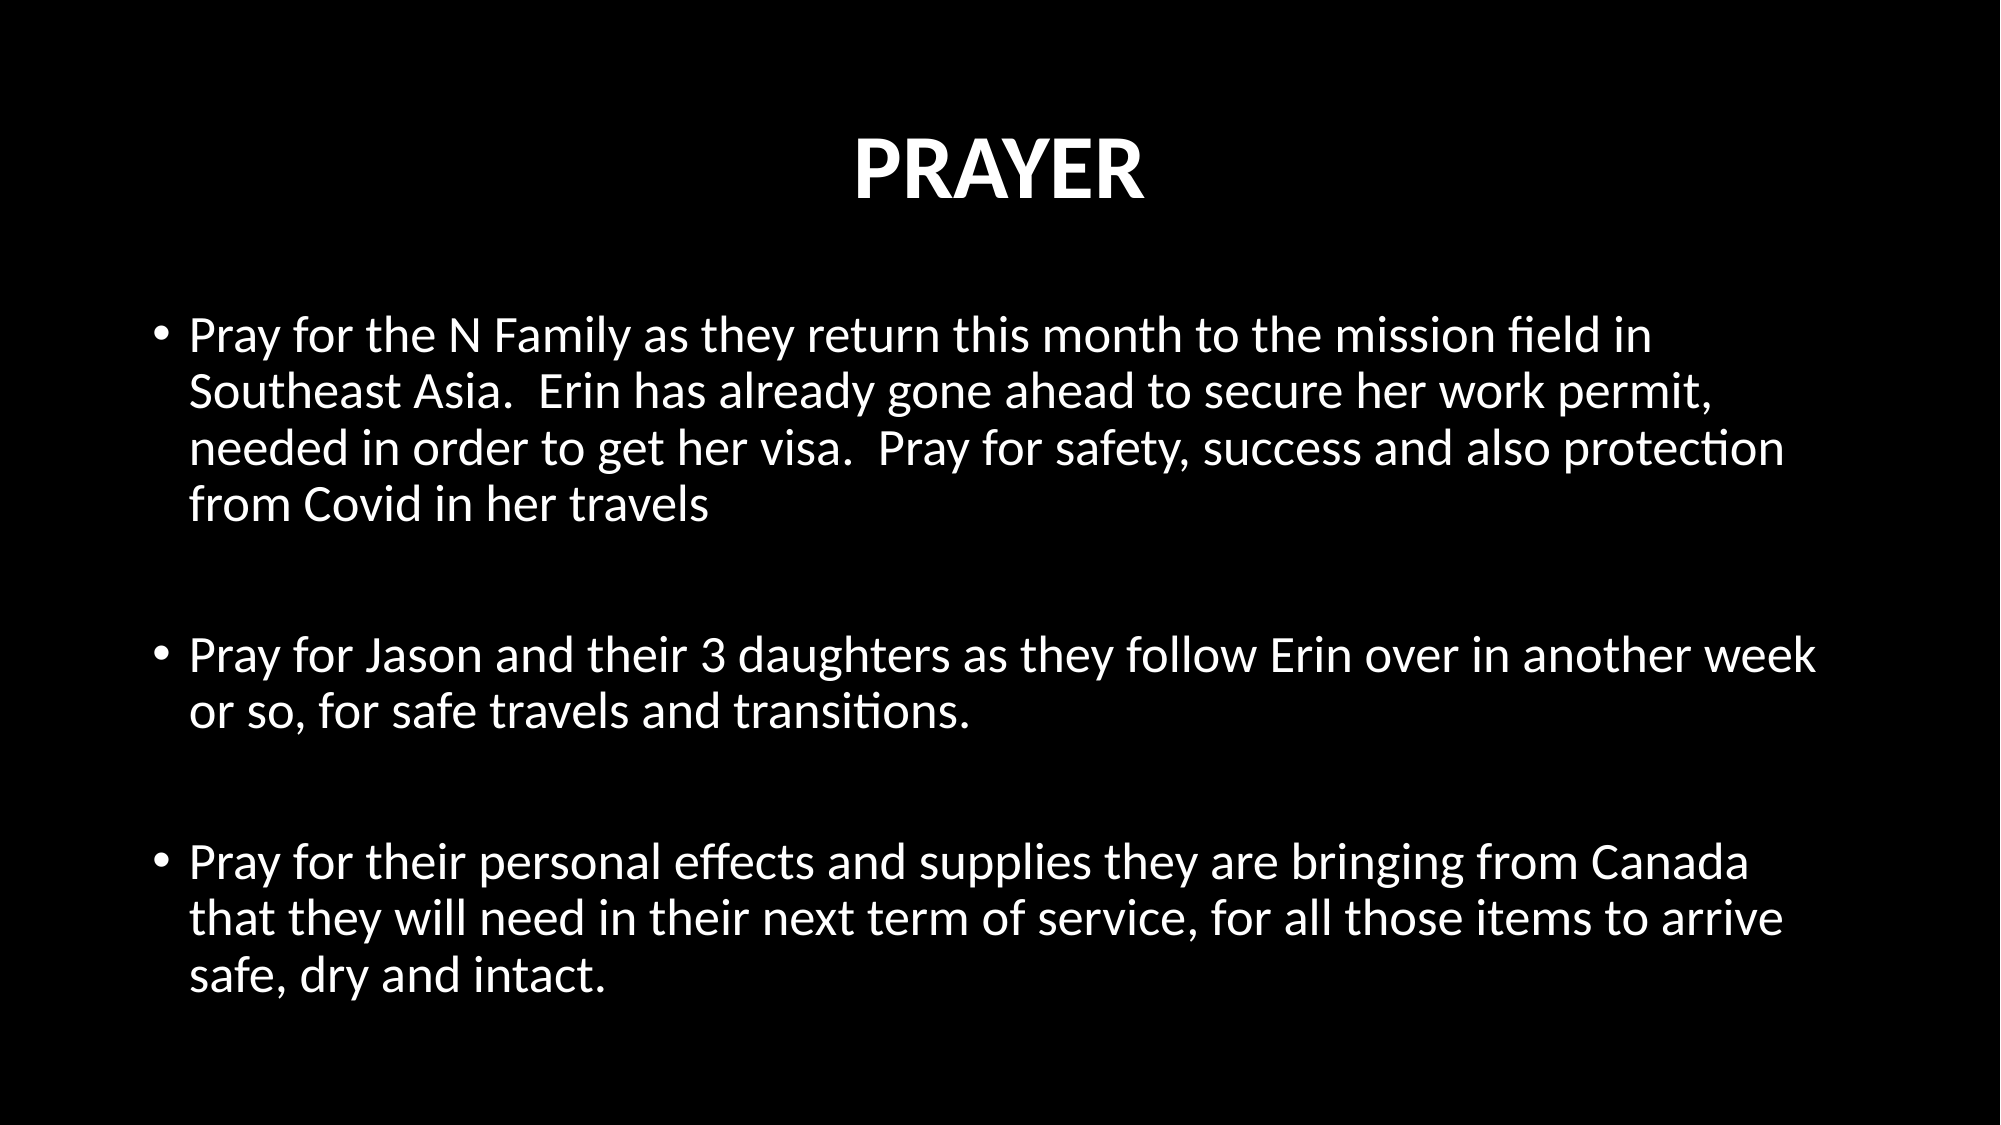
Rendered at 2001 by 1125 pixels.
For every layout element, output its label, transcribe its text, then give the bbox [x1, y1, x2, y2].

list Pray for the N Family as they return this month to the mission field in Southeast Asia. Erin has already gone ahead to secure her work permit, needed in order to get her visa. Pray for safety, success and also protection from Covid in her travels Pray for Jason and their 3 daughters as they follow Erin over in another week or so, for safe travels and transitions. Pray for their personal effects and supplies they are bringing from Canada that they will need in their next term of service, for all those items to arrive safe, dry and intact. [137, 299, 1863, 1014]
title PRAYER [137, 59, 1863, 278]
